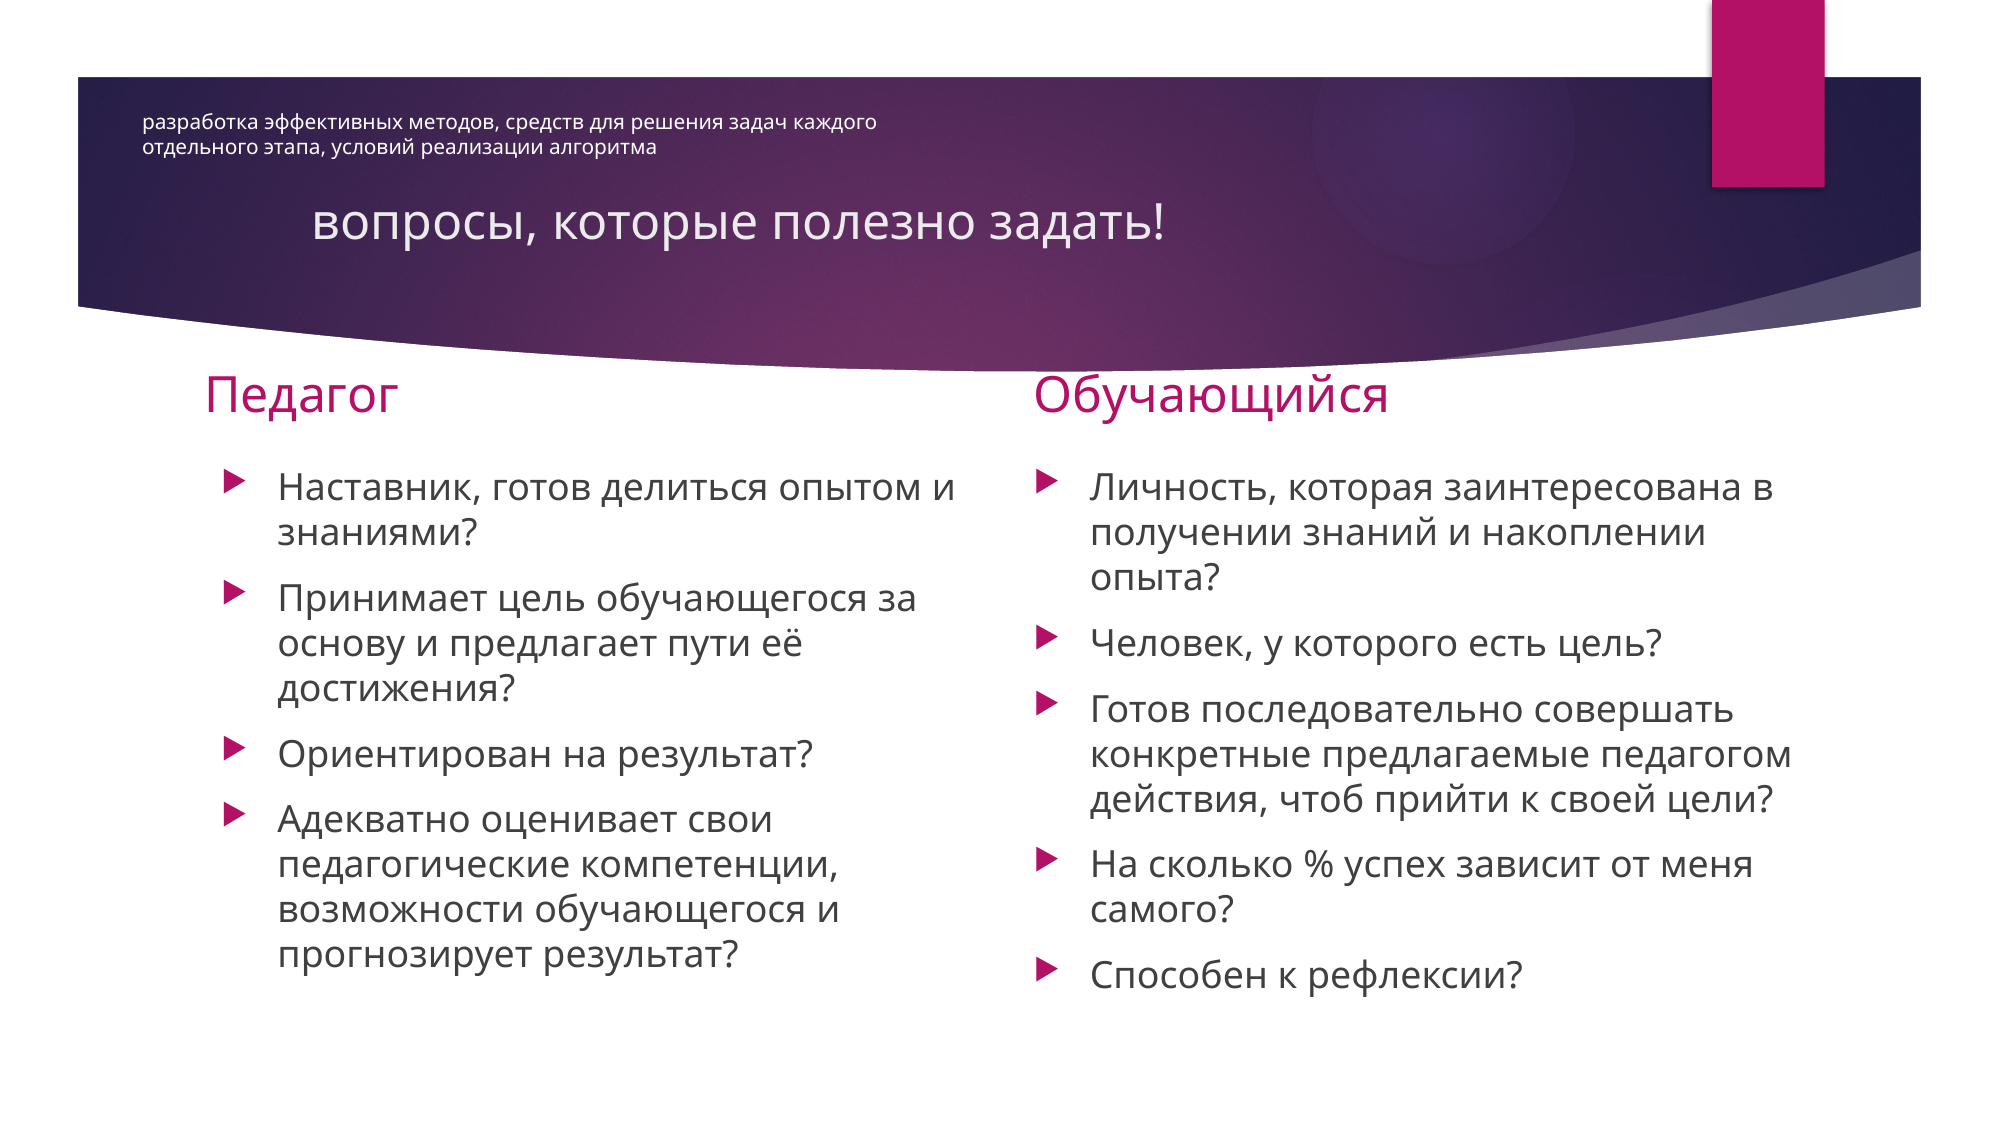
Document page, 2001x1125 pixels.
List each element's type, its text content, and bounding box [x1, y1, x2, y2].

title вопросы, которые полезно задать! [127, 101, 1810, 339]
list Личность, которая заинтересована в получении знаний и накоплении опыта? Человек, у которого есть цель? Готов последовательно совершать конкретные предлагаемые педагогом действия, чтоб прийти к своей цели? На сколько % успех зависит от меня самого? Способен к рефлексии? [1018, 455, 1810, 1044]
text_box разработка эффективных методов, средств для решения задач каждого отдельного этапа, условий реализации алгоритма [127, 101, 907, 166]
list Педагог [189, 335, 981, 430]
list Обучающийся [1018, 335, 1810, 430]
list Наставник, готов делиться опытом и знаниями? Принимает цель обучающегося за основу и предлагает пути её достижения? Ориентирован на результат? Адекватно оценивает свои педагогические компетенции, возможности обучающегося и прогнозирует результат? [206, 455, 998, 1044]
